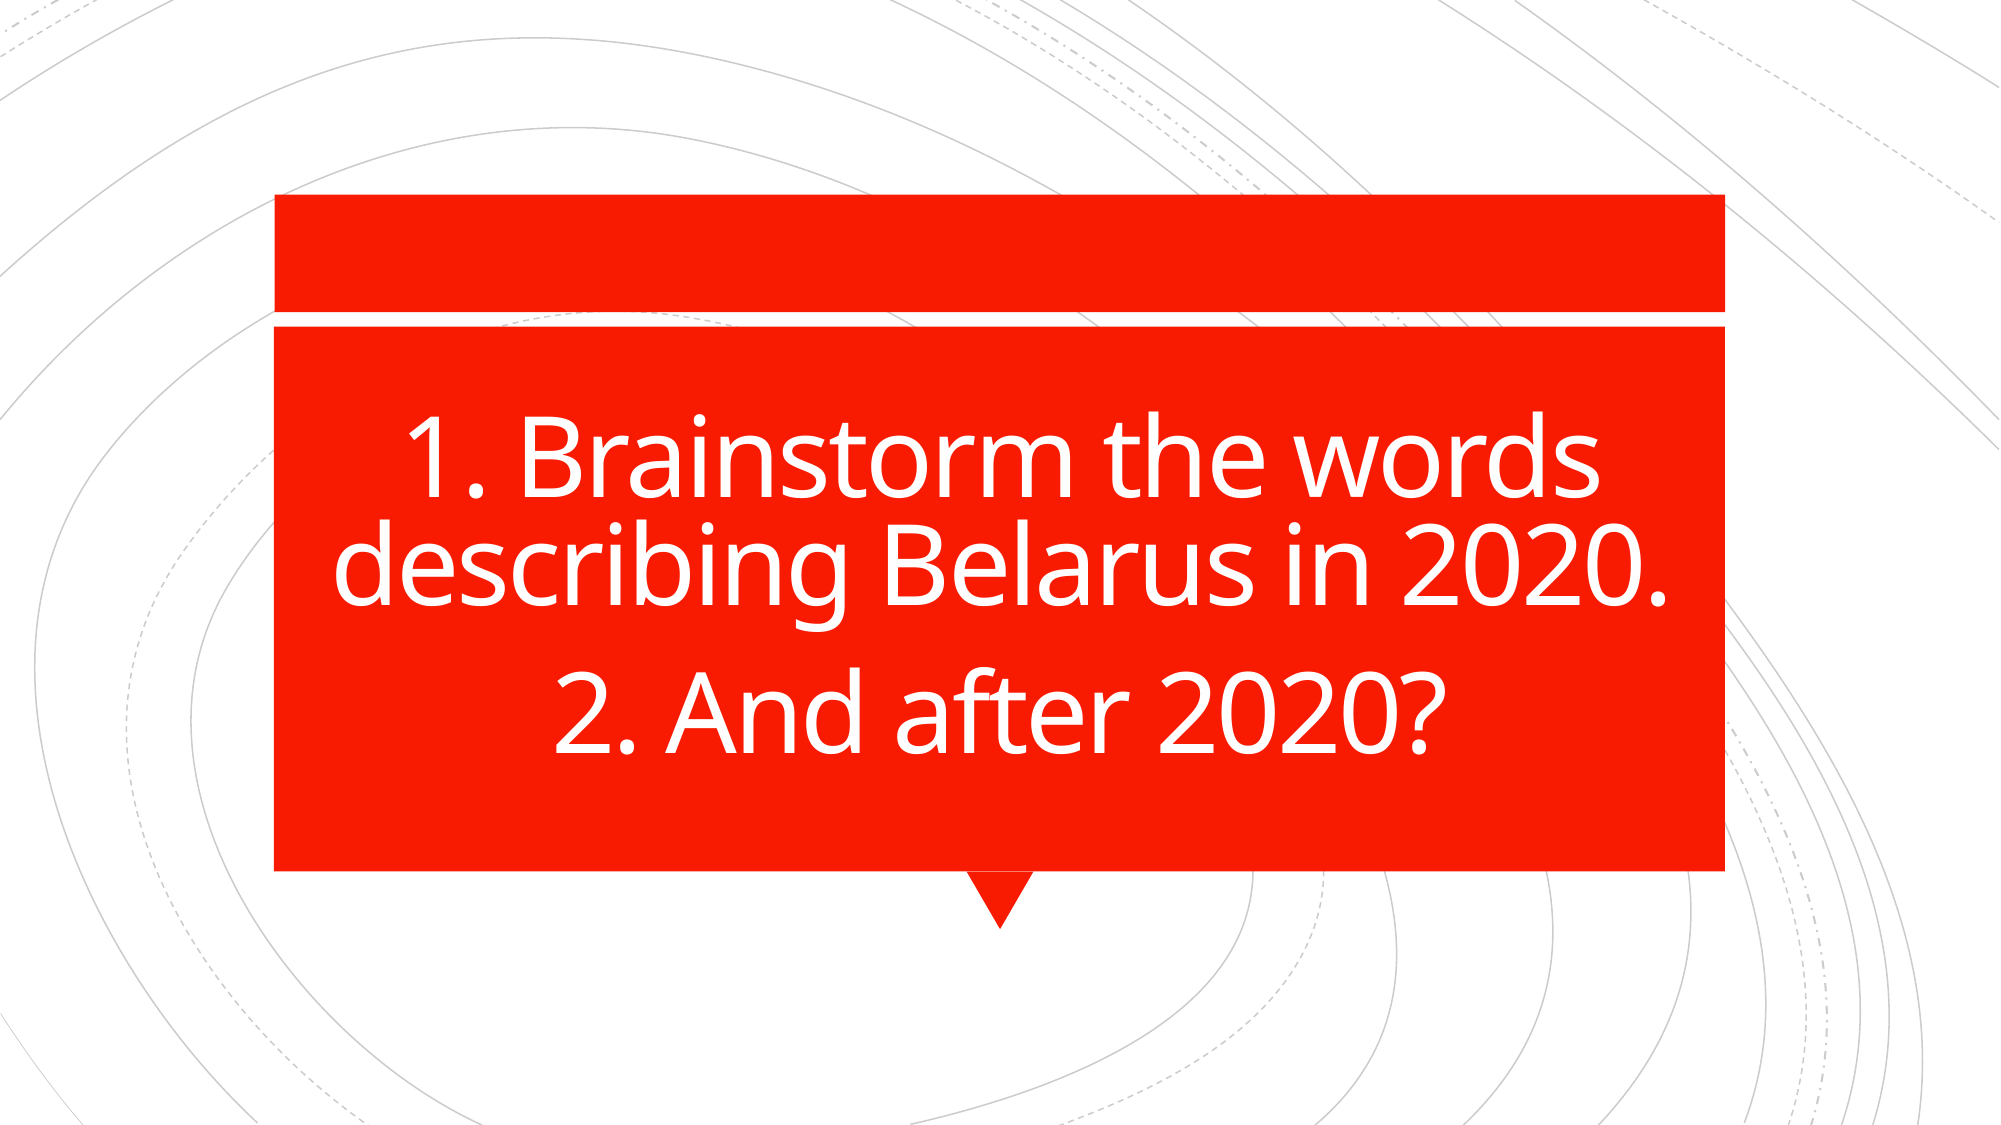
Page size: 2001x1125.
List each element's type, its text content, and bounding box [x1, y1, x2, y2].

subtitle 2. And after 2020? [288, 640, 1712, 858]
title 1. Brainstorm the words describing Belarus in 2020. [288, 340, 1713, 628]
